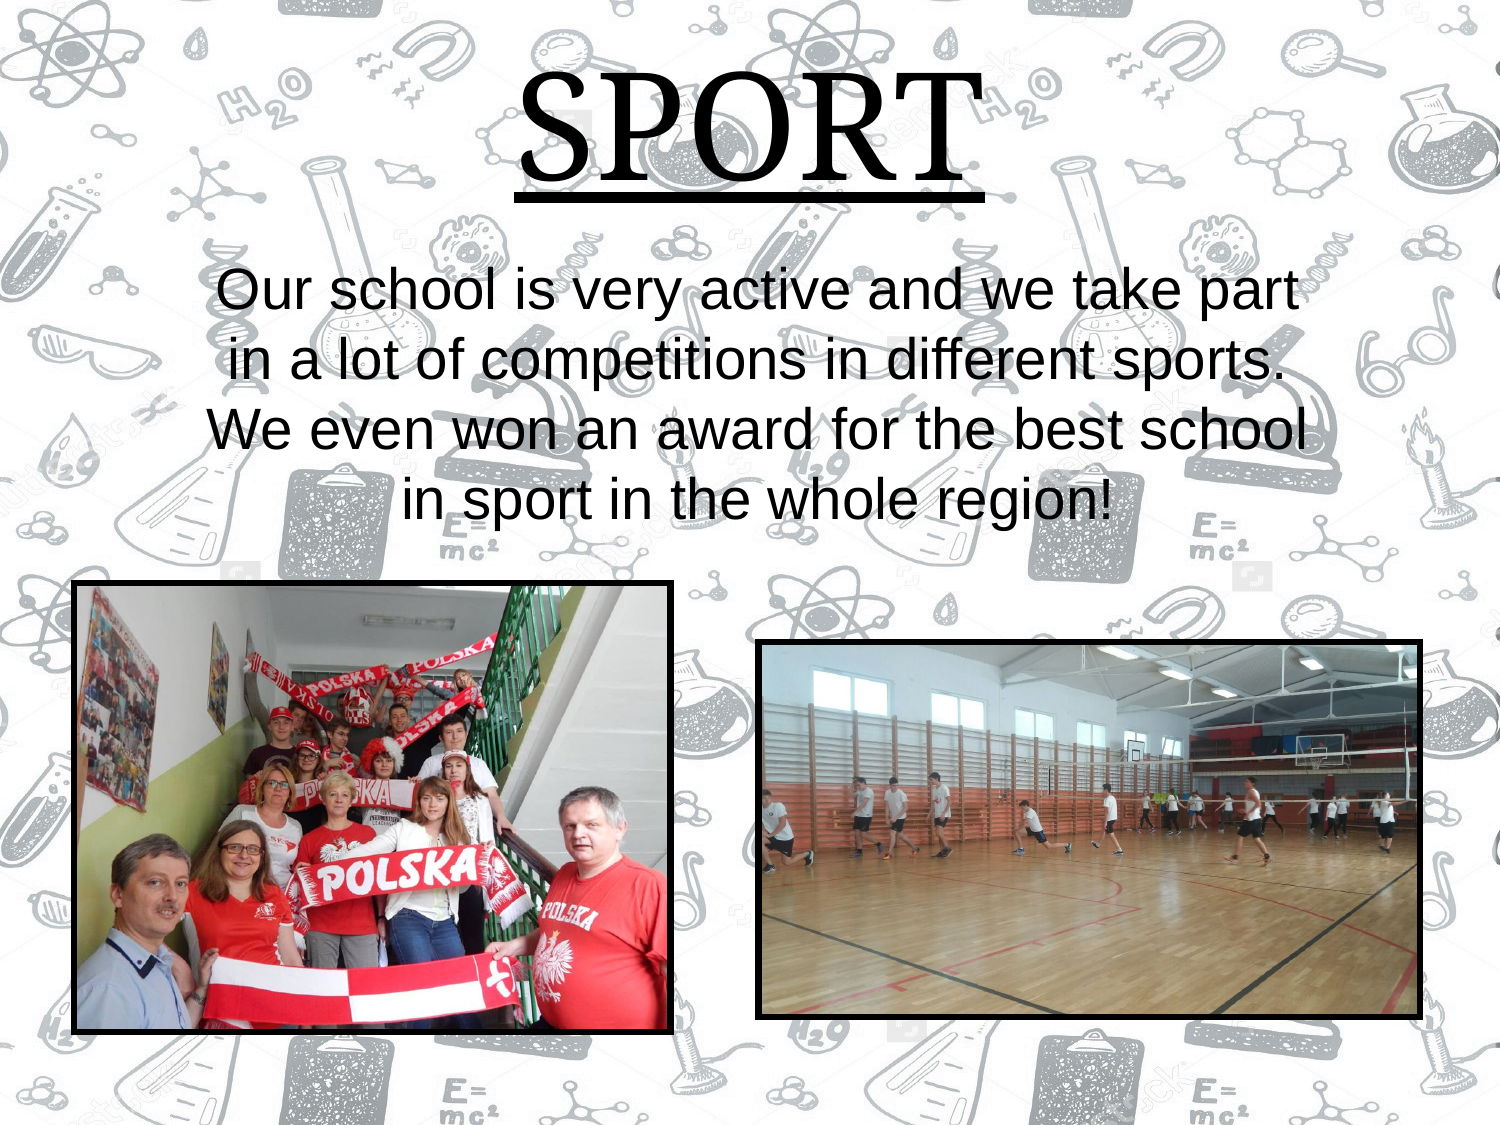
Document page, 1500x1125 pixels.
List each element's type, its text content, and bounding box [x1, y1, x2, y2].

text_box SPORT [112, 0, 1388, 242]
text_box Our school is very active and we take part in a lot of competitions in different sports. We even won an award for the best school in sport in the whole region! [171, 243, 1346, 559]
picture [0, 0, 1500, 1125]
